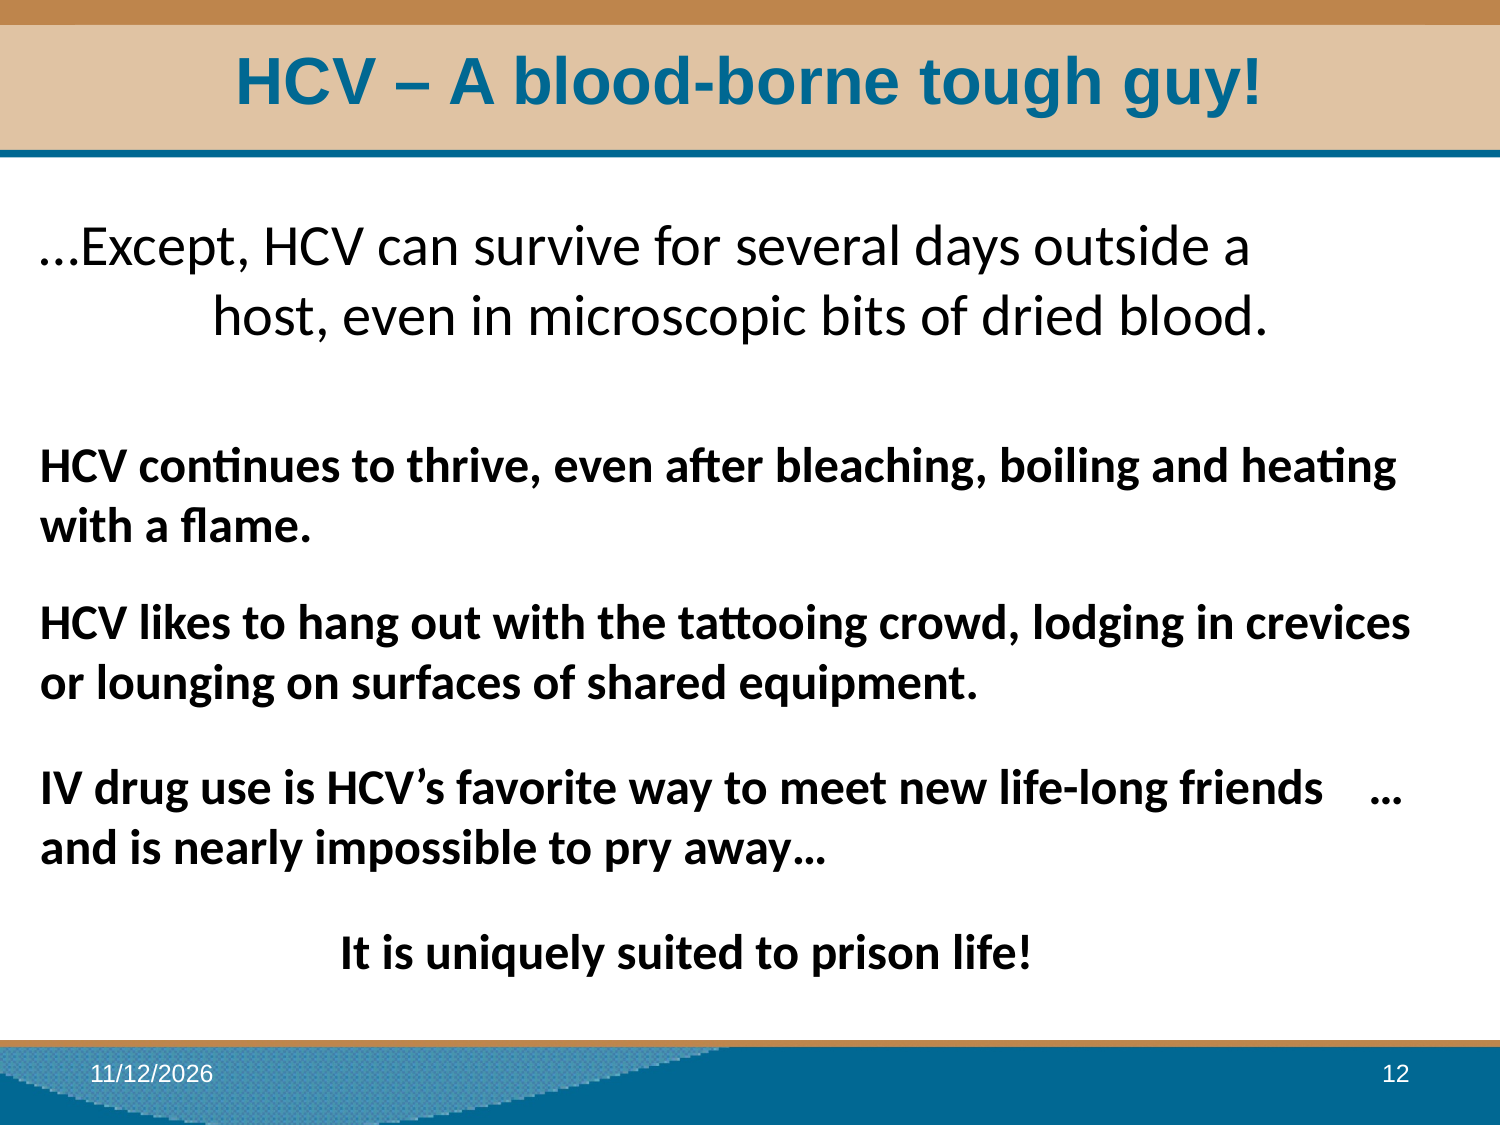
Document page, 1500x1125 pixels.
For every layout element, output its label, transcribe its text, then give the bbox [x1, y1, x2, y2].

list …Except, HCV can survive for several days outside a host, even in microscopic bits of dried blood. HCV continues to thrive, even after bleaching, boiling and heating with a flame. HCV likes to hang out with the tattooing crowd, lodging in crevices or lounging on surfaces of shared equipment. IV drug use is HCV’s favorite way to meet new life-long friends …and is nearly impossible to pry away… It is uniquely suited to prison life! [24, 200, 1463, 1025]
text_box [0, 148, 1500, 160]
text_box [0, 27, 1500, 148]
picture [0, 1040, 1500, 1125]
text_box [0, 0, 1500, 27]
title HCV – A blood-borne tough guy! [73, 23, 1427, 132]
